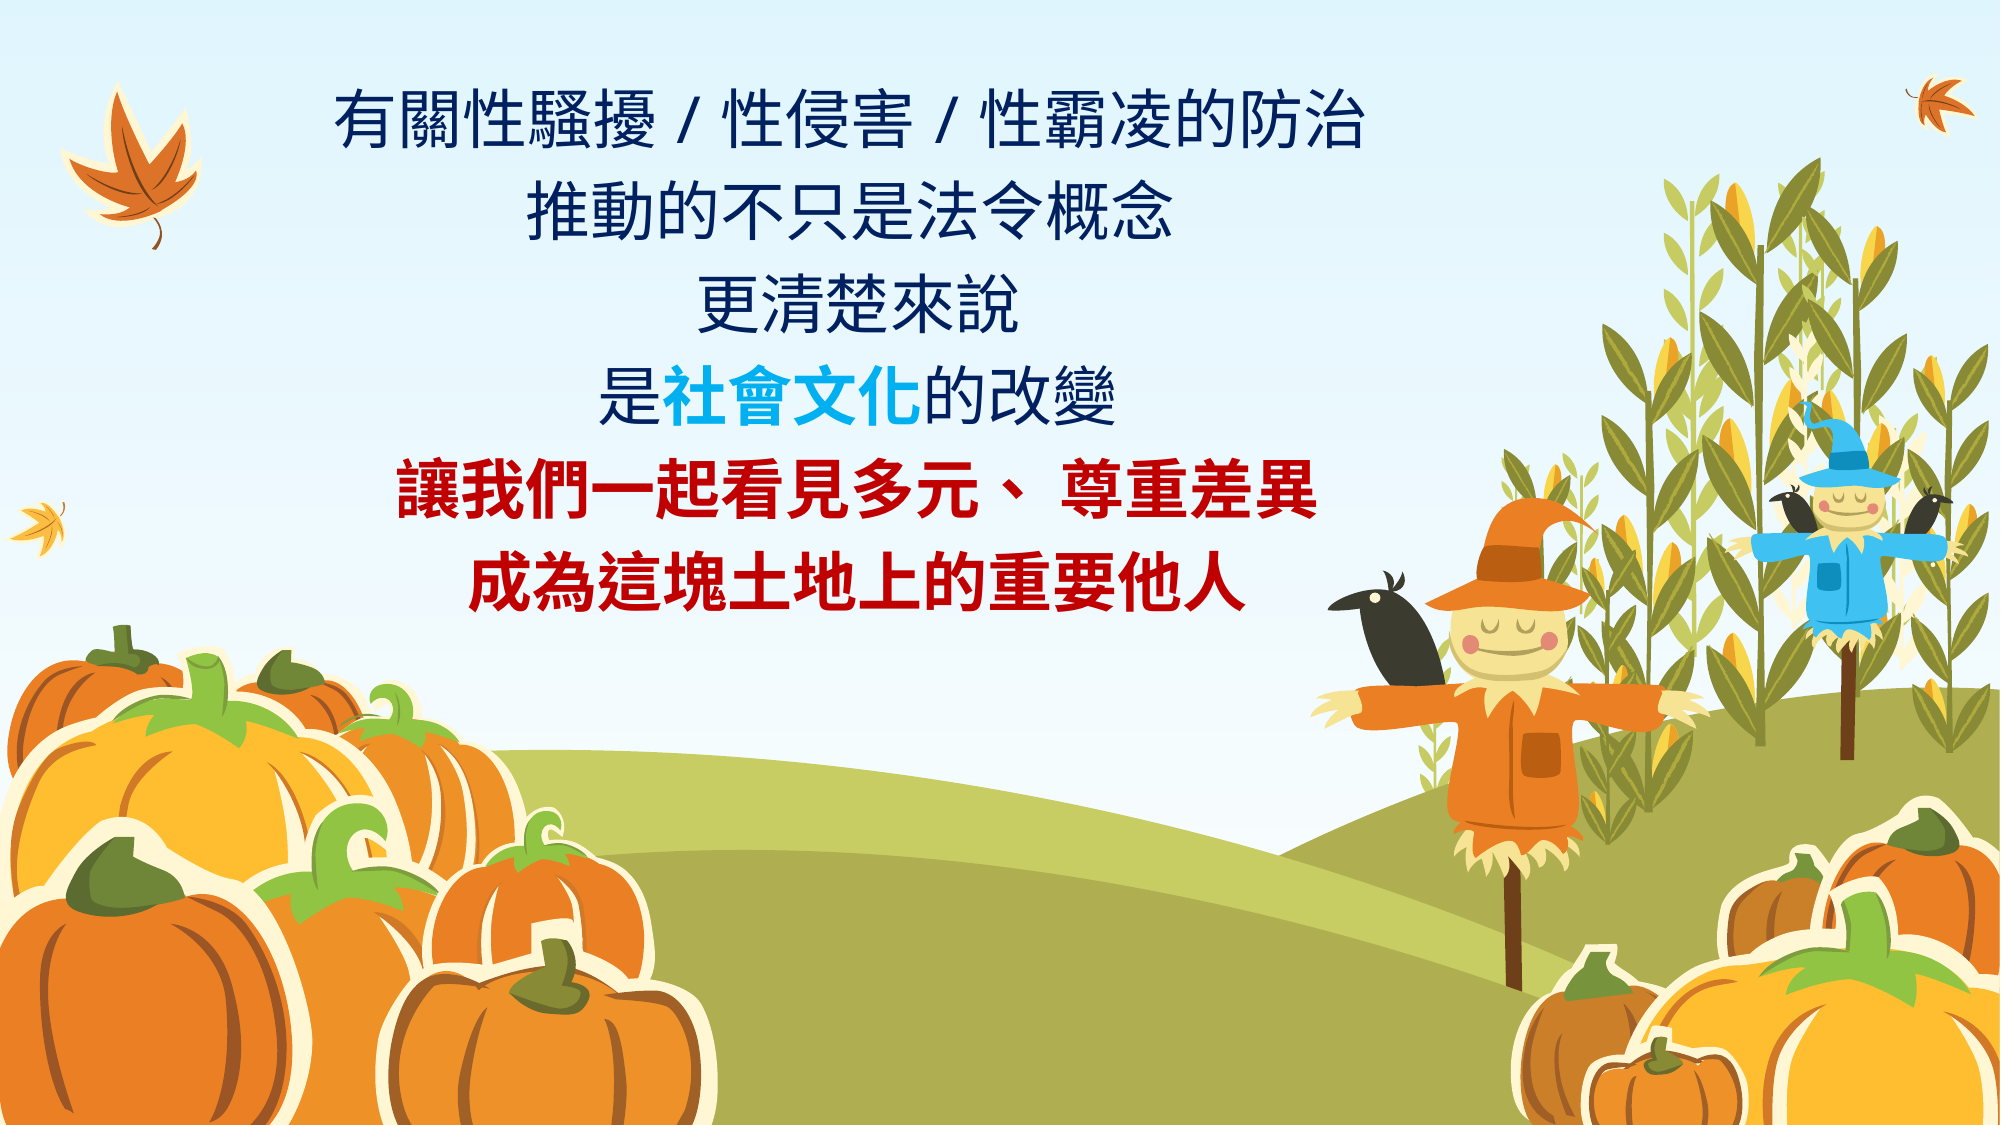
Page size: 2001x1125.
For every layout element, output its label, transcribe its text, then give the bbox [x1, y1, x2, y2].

title 有關性騷擾/性侵害/性霸凌的防治 推動的不只是法令概念 更清楚來說 是社會文化的改變 讓我們一起看見多元、 尊重差異 成為這塊土地上的重要他人 [211, 53, 1505, 629]
